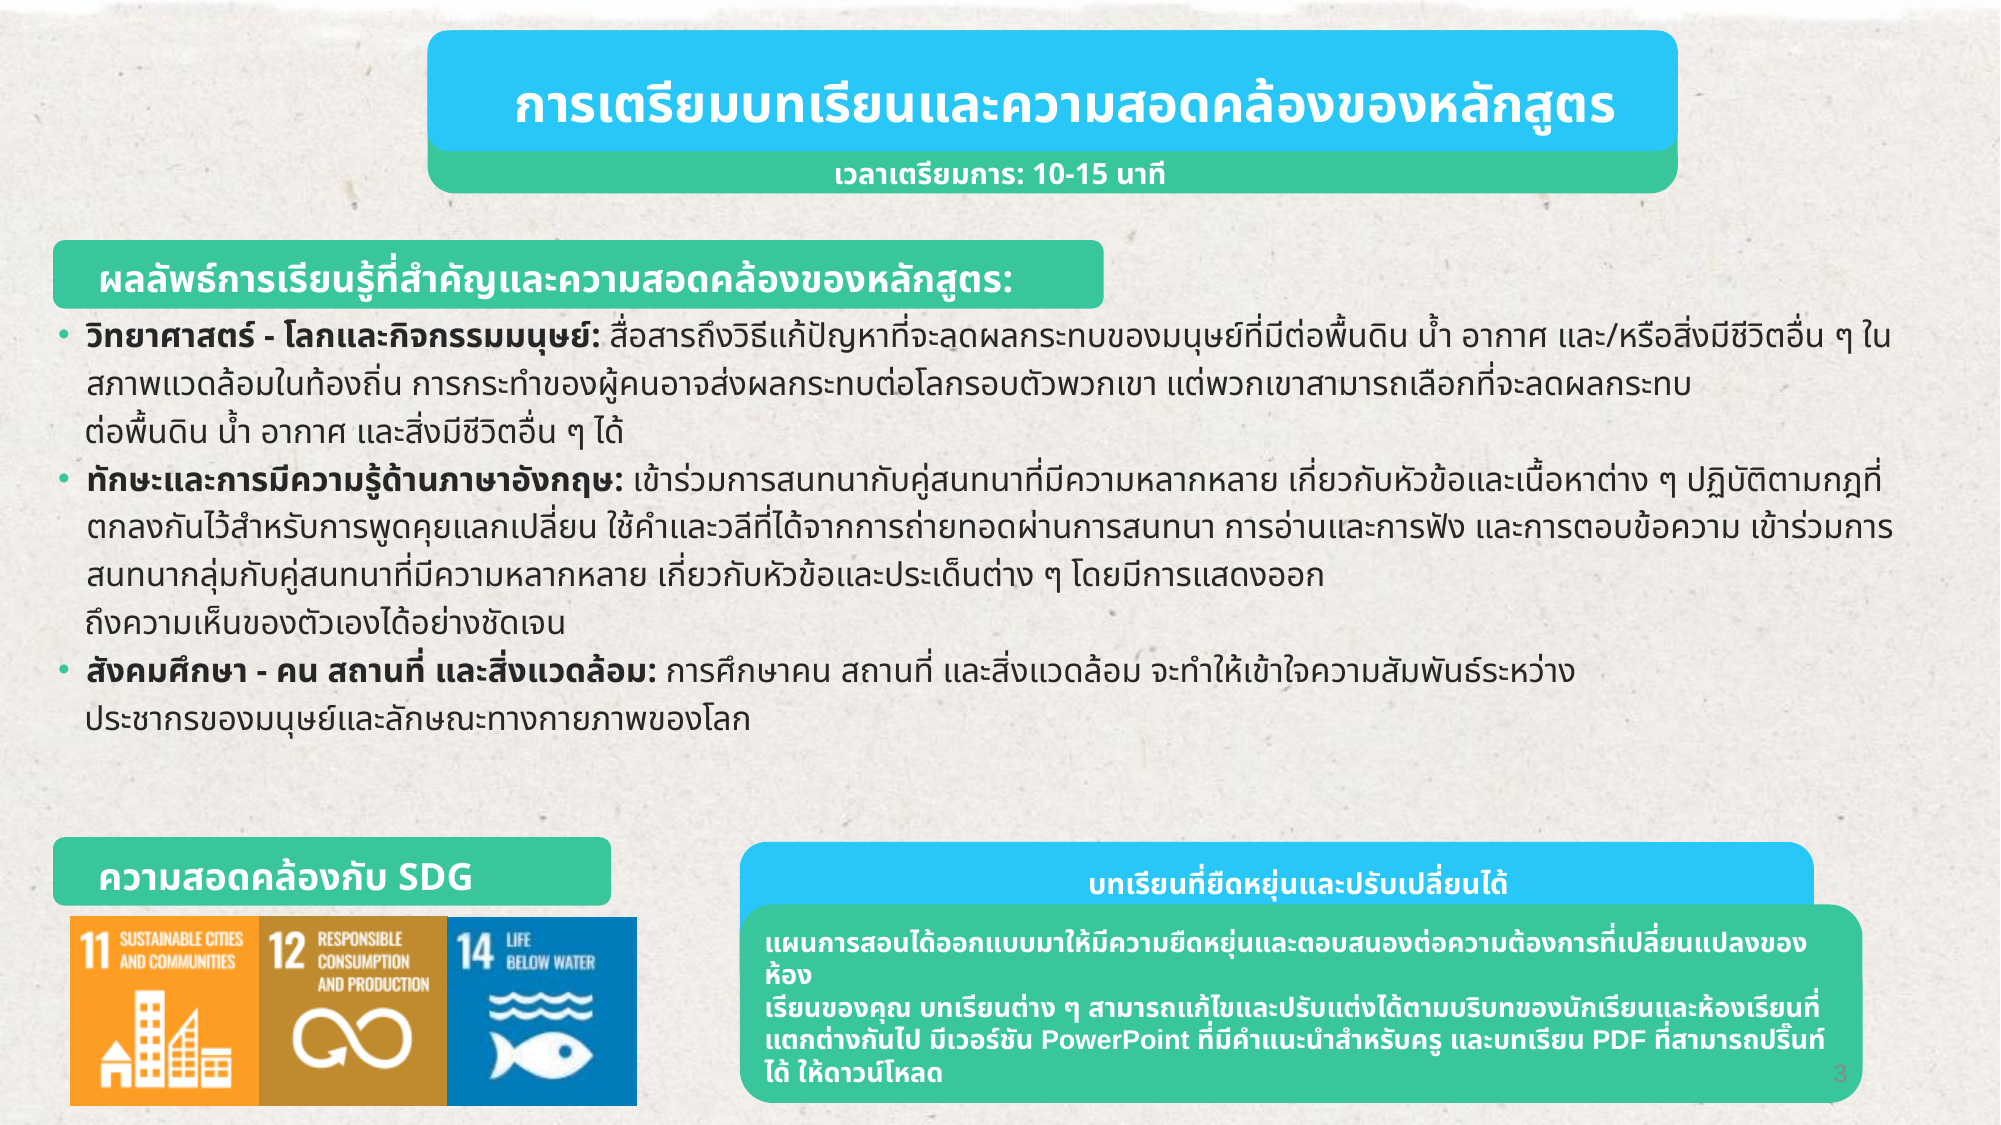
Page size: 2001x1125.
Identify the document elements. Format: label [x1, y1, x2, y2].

text_box [739, 841, 1863, 1104]
picture [0, 0, 2000, 1125]
